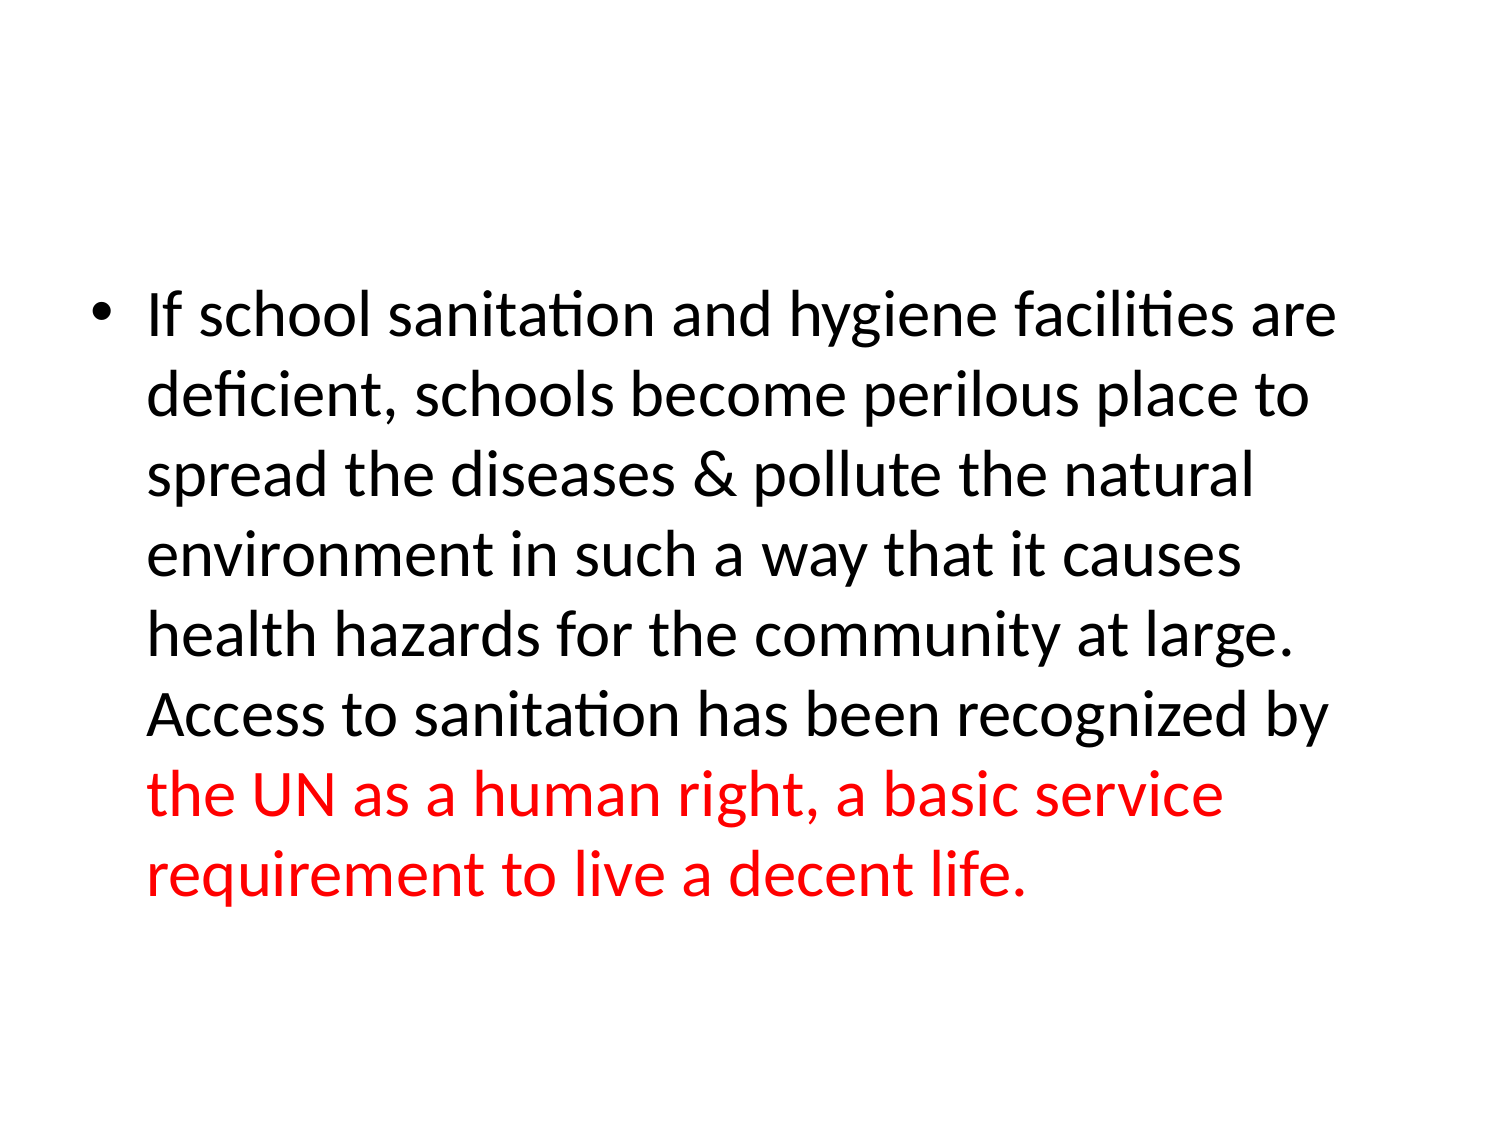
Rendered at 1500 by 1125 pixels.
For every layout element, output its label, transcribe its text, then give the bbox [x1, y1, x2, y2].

list If school sanitation and hygiene facilities are deficient, schools become perilous place to spread the diseases & pollute the natural environment in such a way that it causes health hazards for the community at large. Access to sanitation has been recognized by the UN as a human right, a basic service requirement to live a decent life. [75, 262, 1425, 1005]
